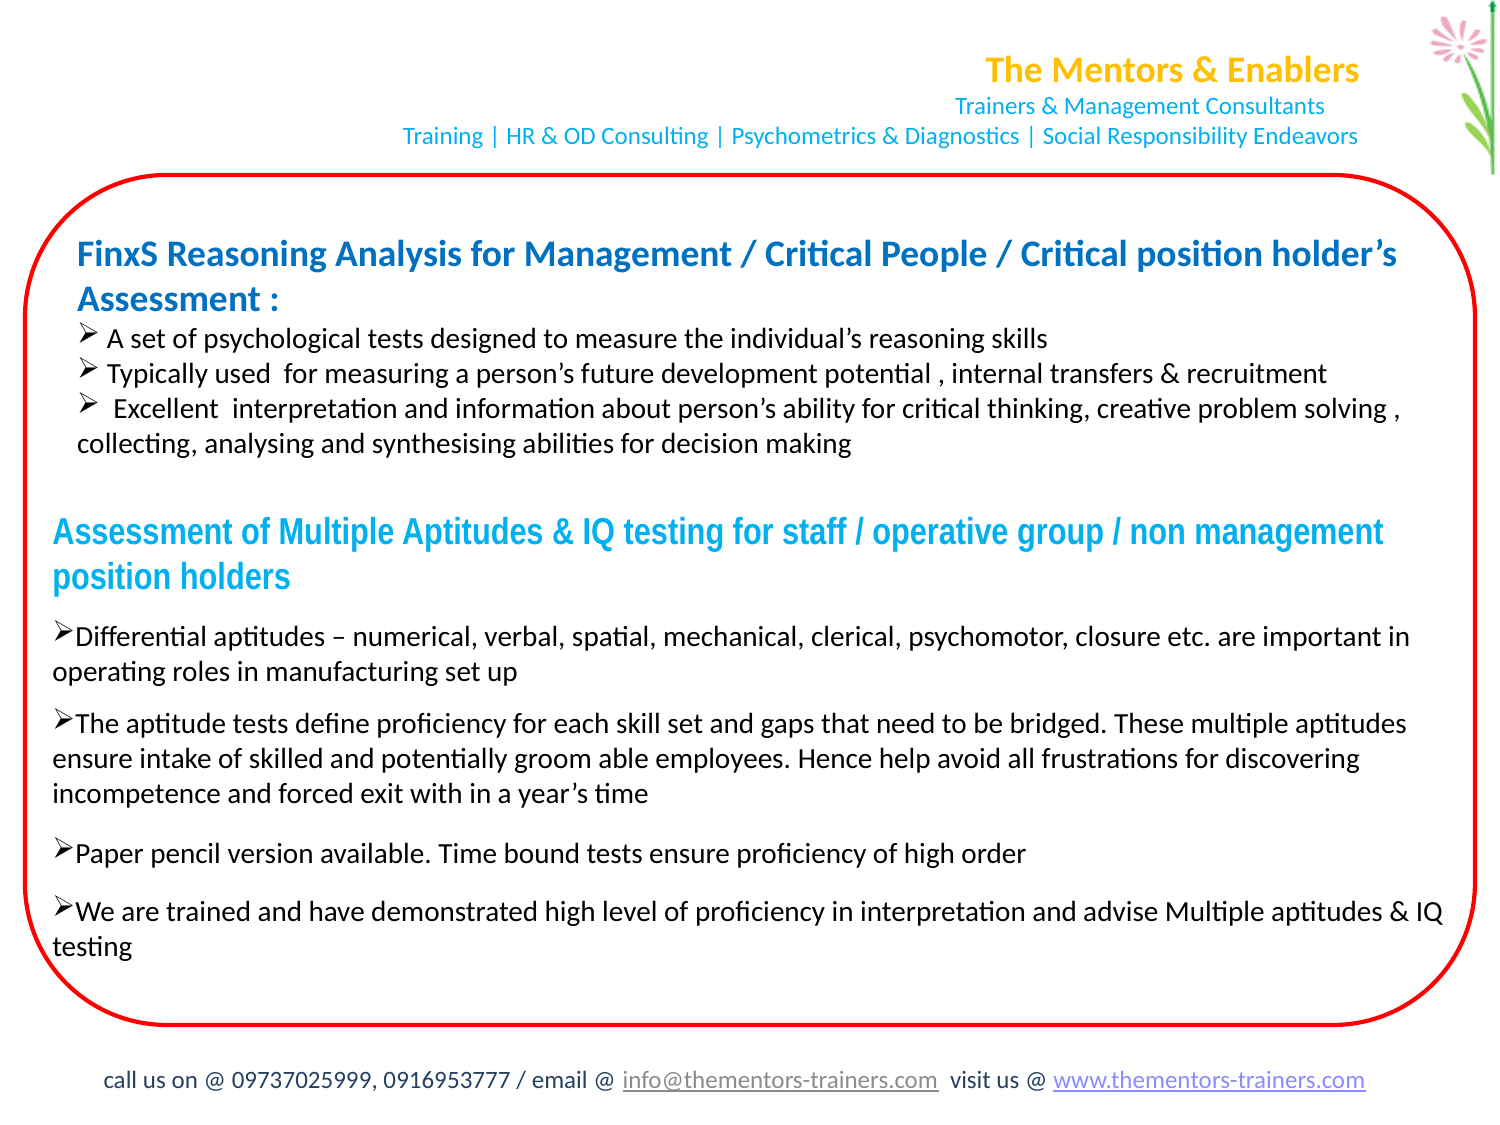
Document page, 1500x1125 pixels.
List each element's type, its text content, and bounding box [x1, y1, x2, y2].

text_box Assessment of Multiple Aptitudes & IQ testing for staff / operative group / non management position holders Differential aptitudes – numerical, verbal, spatial, mechanical, clerical, psychomotor, closure etc. are important in operating roles in manufacturing set up The aptitude tests define proficiency for each skill set and gaps that need to be bridged. These multiple aptitudes ensure intake of skilled and potentially groom able employees. Hence help avoid all frustrations for discovering incompetence and forced exit with in a year’s time Paper pencil version available. Time bound tests ensure proficiency of high order We are trained and have demonstrated high level of proficiency in interpretation and advise Multiple aptitudes & IQ testing [37, 499, 1463, 1050]
picture [1360, 0, 1500, 176]
text_box FinxS Reasoning Analysis for Management / Critical People / Critical position holder’s Assessment : A set of psychological tests designed to measure the individual’s reasoning skills Typically used for measuring a person’s future development potential , internal transfers & recruitment Excellent interpretation and information about person’s ability for critical thinking, creative problem solving , collecting, analysing and synthesising abilities for decision making [62, 221, 1425, 547]
text_box [22, 172, 1478, 946]
slide_number call us on @ 09737025999, 0916953777 / email @ info@thementors-trainers.com visit us @ www.thementors-trainers.com [0, 1062, 1475, 1125]
text_box The Mentors & Enablers Trainers & Management Consultants Training | HR & OD Consulting | Psychometrics & Diagnostics | Social Responsibility Endeavors [37, 37, 1355, 203]
